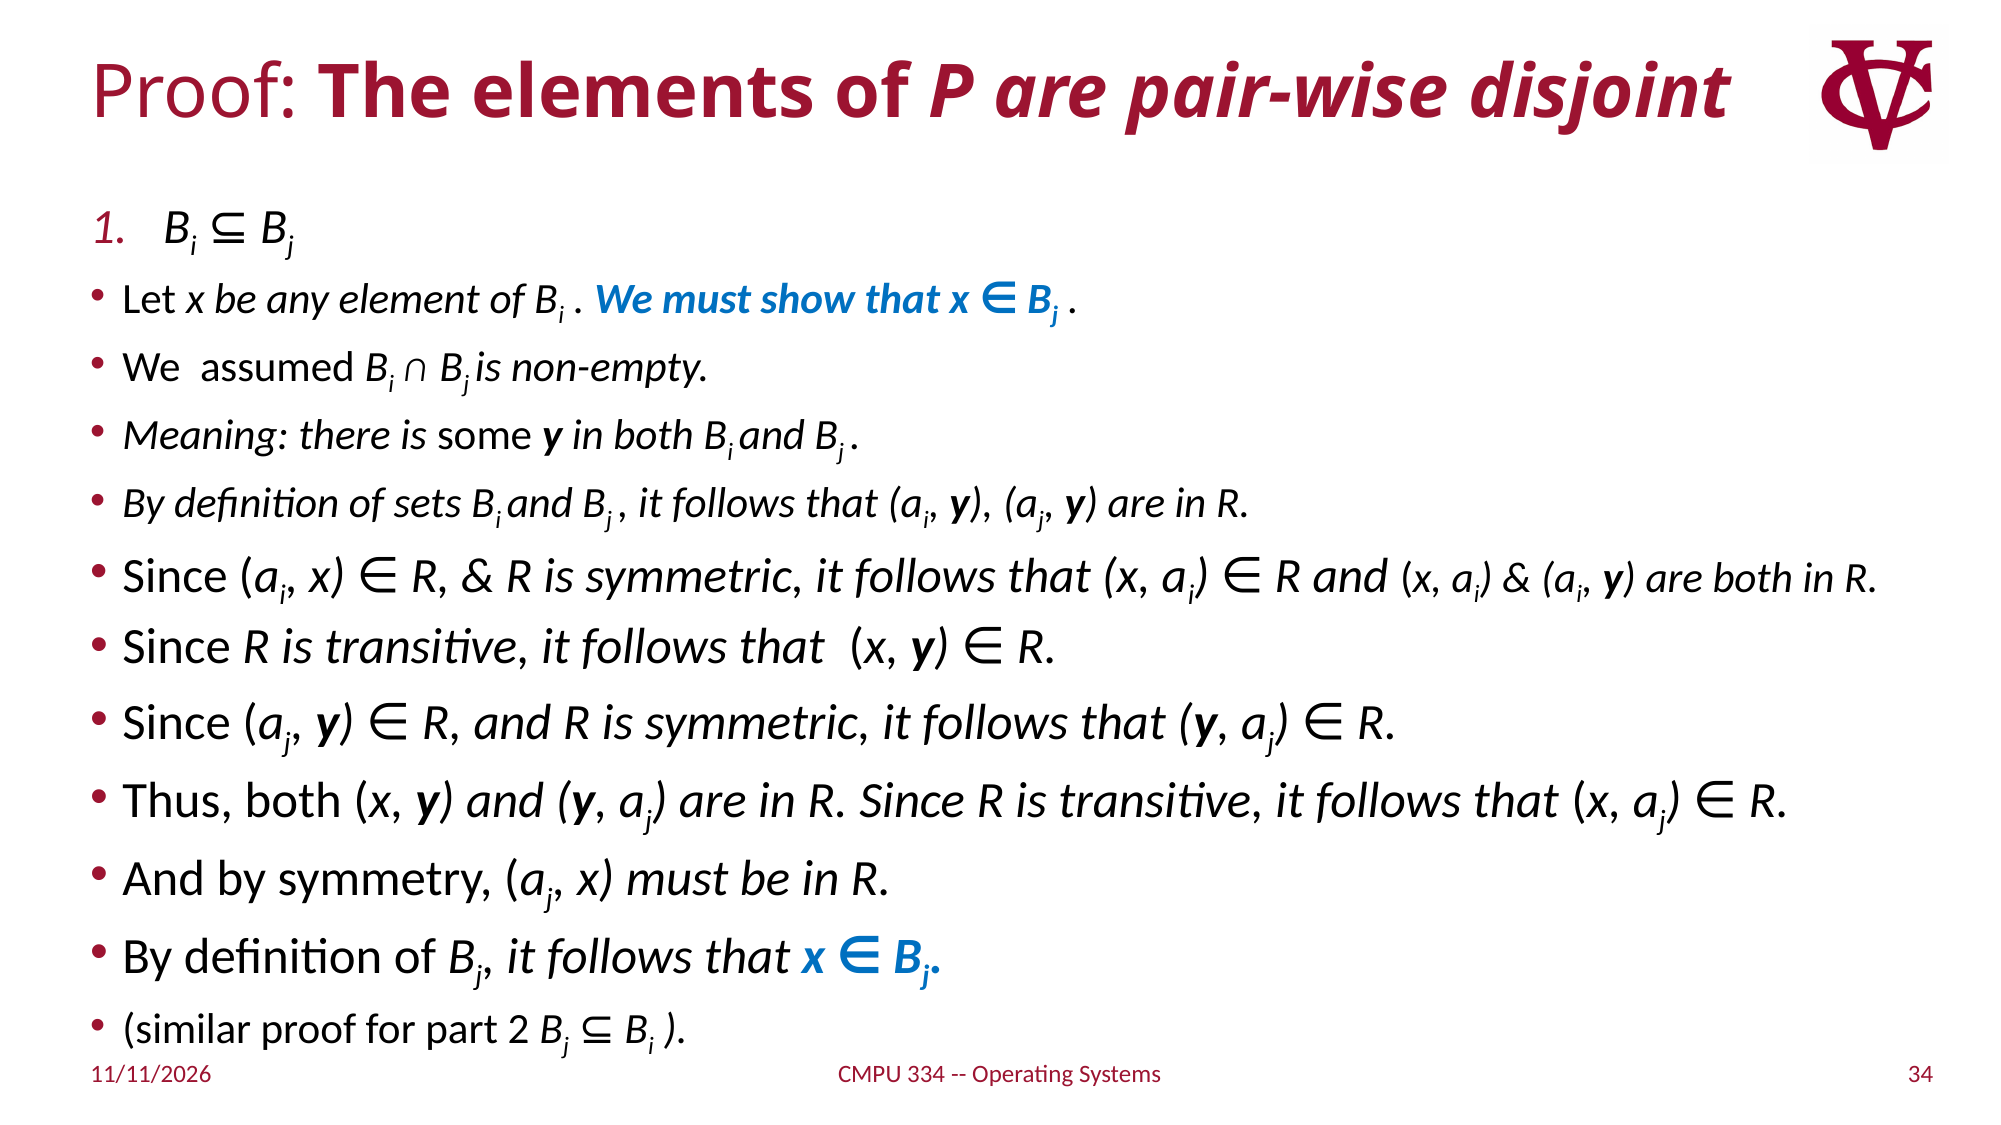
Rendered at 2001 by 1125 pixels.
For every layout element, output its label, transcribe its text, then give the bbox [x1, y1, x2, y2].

footer CMPU 334 -- Operating Systems [662, 1042, 1338, 1103]
list Bi ⊆ Bj Let x be any element of Bi . We must show that x ∈ Bj . We assumed Bi ∩ Bj is non-empty. Meaning: there is some y in both Bi and Bj . By definition of sets Bi and Bj , it follows that (ai, y), (aj, y) are in R. Since (ai, x) ∈ R, & R is symmetric, it follows that (x, ai) ∈ R and (x, ai) & (ai, y) are both in R. Since R is transitive, it follows that (x, y) ∈ R. Since (aj, y) ∈ R, and R is symmetric, it follows that (y, aj) ∈ R. Thus, both (x, y) and (y, aj) are in R. Since R is transitive, it follows that (x, aj) ∈ R. And by symmetry, (aj, x) must be in R. By definition of Bj, it follows that x ∈ Bj. (similar proof for part 2 Bj ⊆ Bi ). [75, 187, 1925, 1077]
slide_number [75, 1042, 640, 1103]
title Proof: The elements of P are pair-wise disjoint [75, 37, 1793, 151]
slide_number 34 [1384, 1042, 1949, 1103]
picture [1809, 24, 1949, 164]
